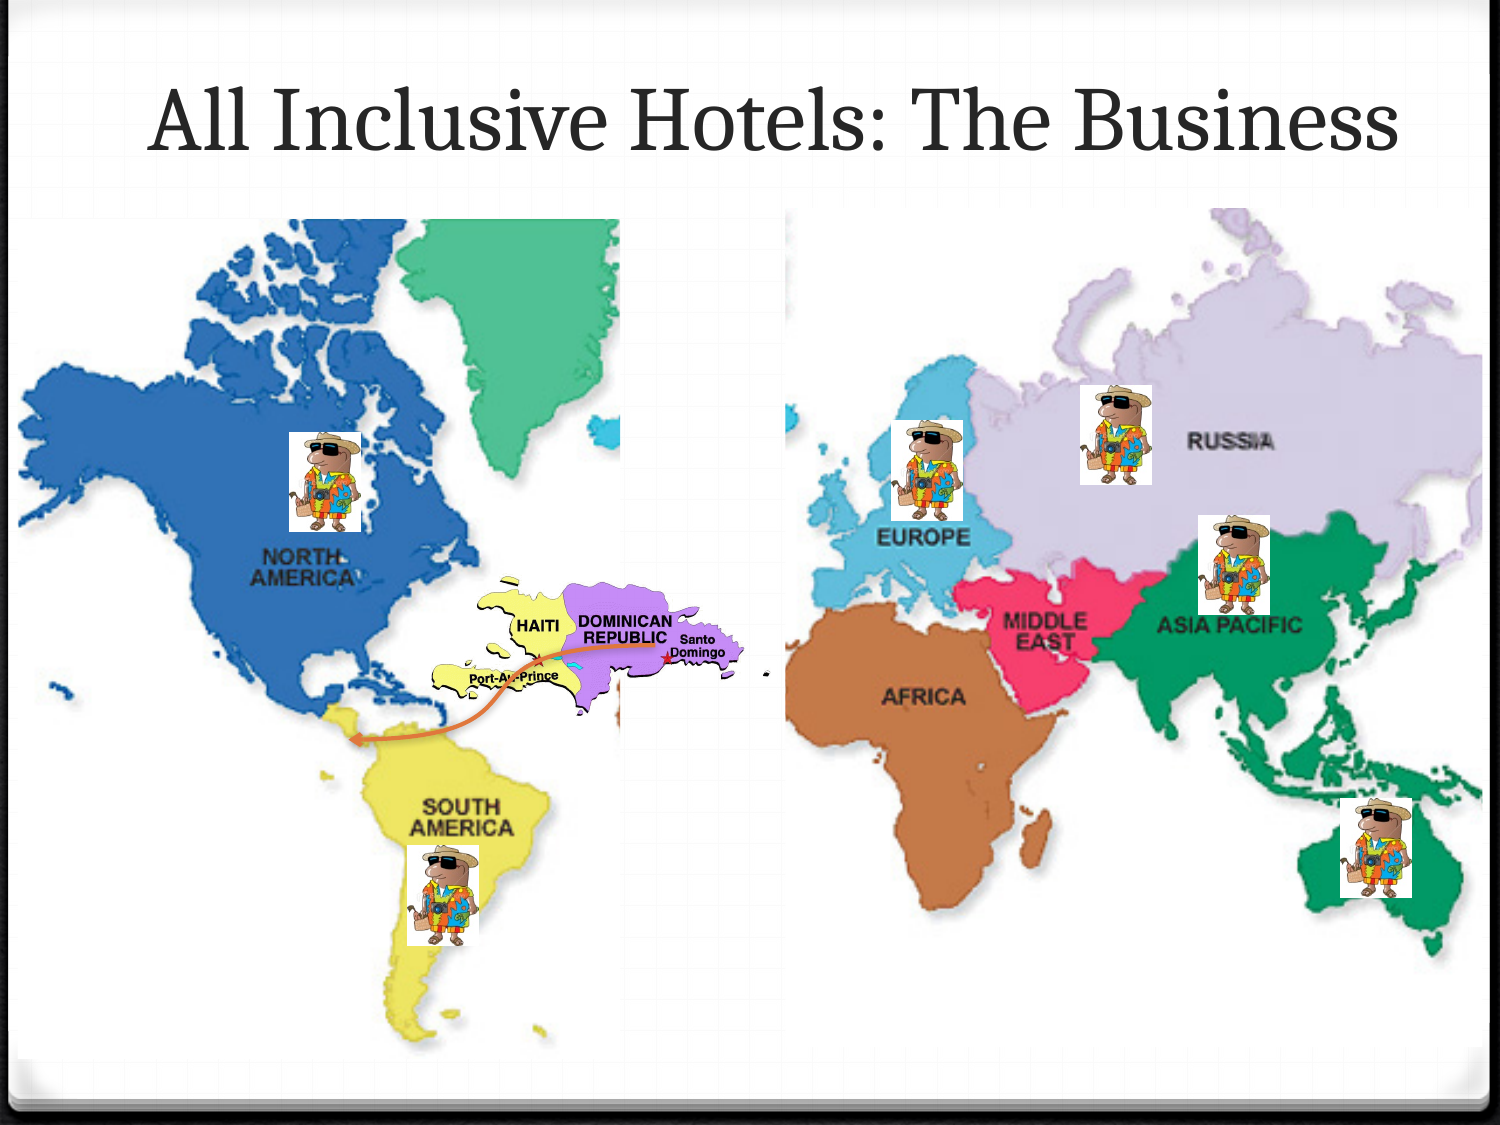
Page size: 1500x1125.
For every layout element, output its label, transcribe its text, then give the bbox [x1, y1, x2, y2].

title All Inclusive Hotels: The Business [90, 0, 1459, 233]
picture [0, 0, 1500, 1125]
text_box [348, 644, 656, 740]
